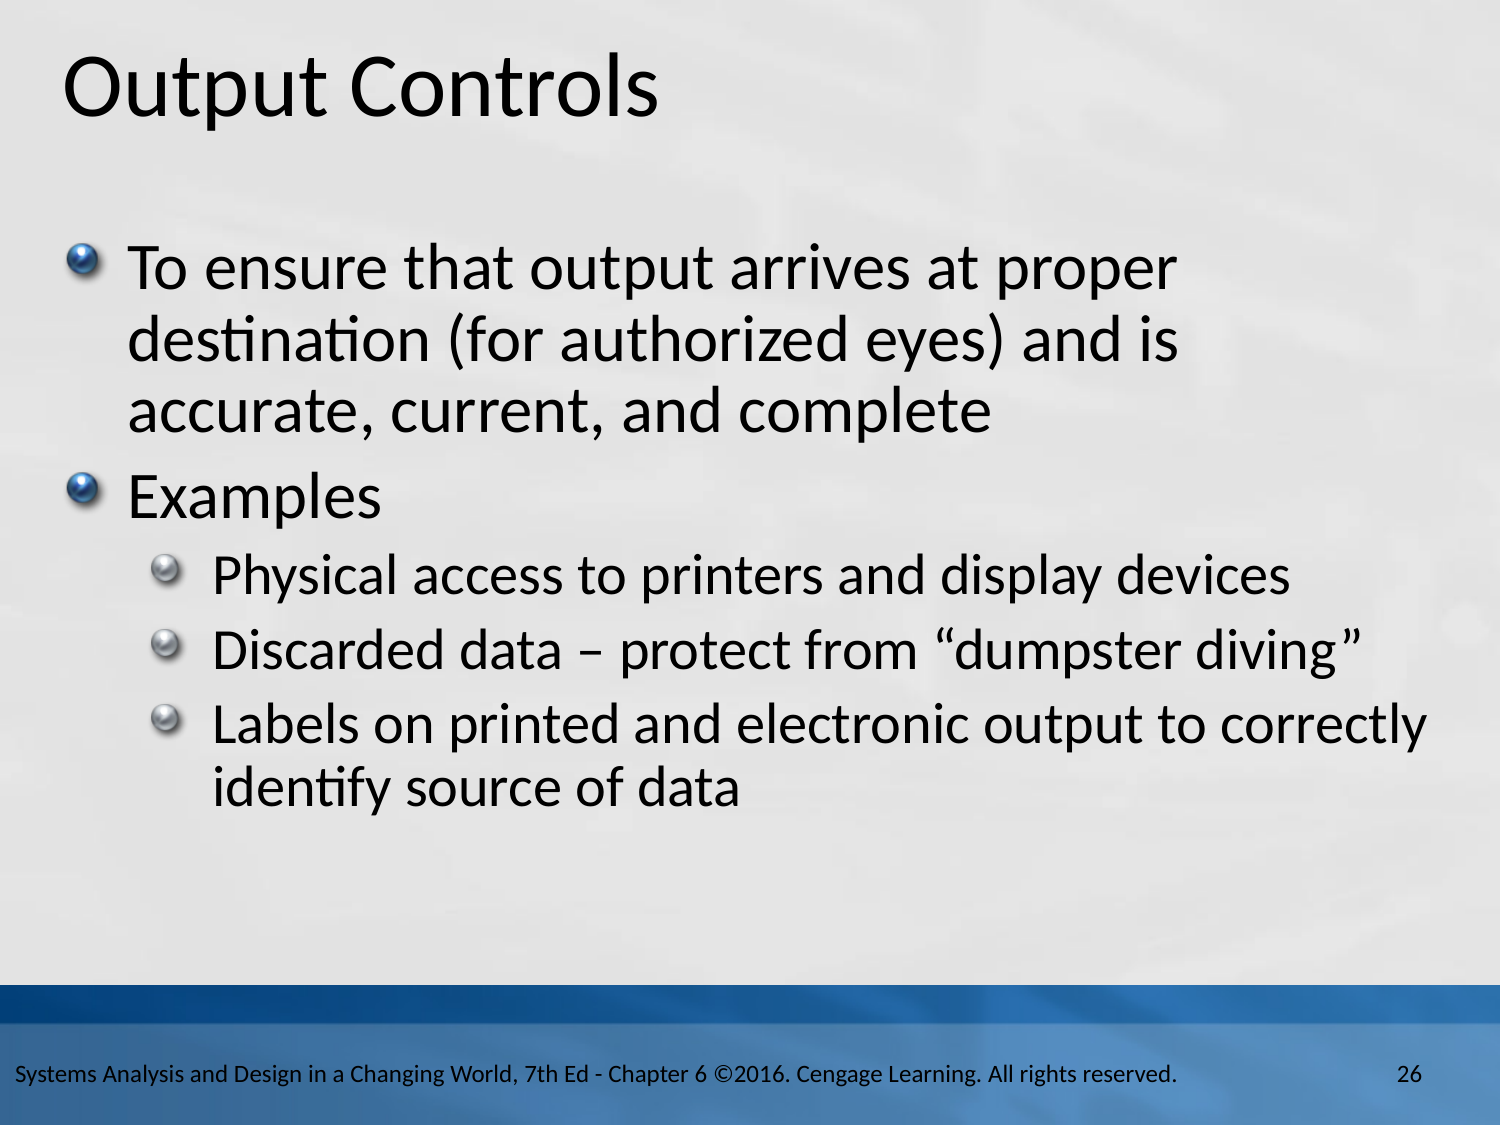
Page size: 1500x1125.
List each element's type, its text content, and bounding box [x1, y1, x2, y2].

picture [0, 0, 1500, 1125]
title Output Controls [62, 37, 1438, 138]
slide_number 26 [1299, 1042, 1438, 1103]
footer Systems Analysis and Design in a Changing World, 7th Ed - Chapter 6 ©2016. Cengage Learning. All rights reserved. [0, 1042, 1200, 1103]
list To ensure that output arrives at proper destination (for authorized eyes) and is accurate, current, and complete Examples Physical access to printers and display devices Discarded data – protect from “dumpster diving” Labels on printed and electronic output to correctly identify source of data [62, 231, 1438, 836]
